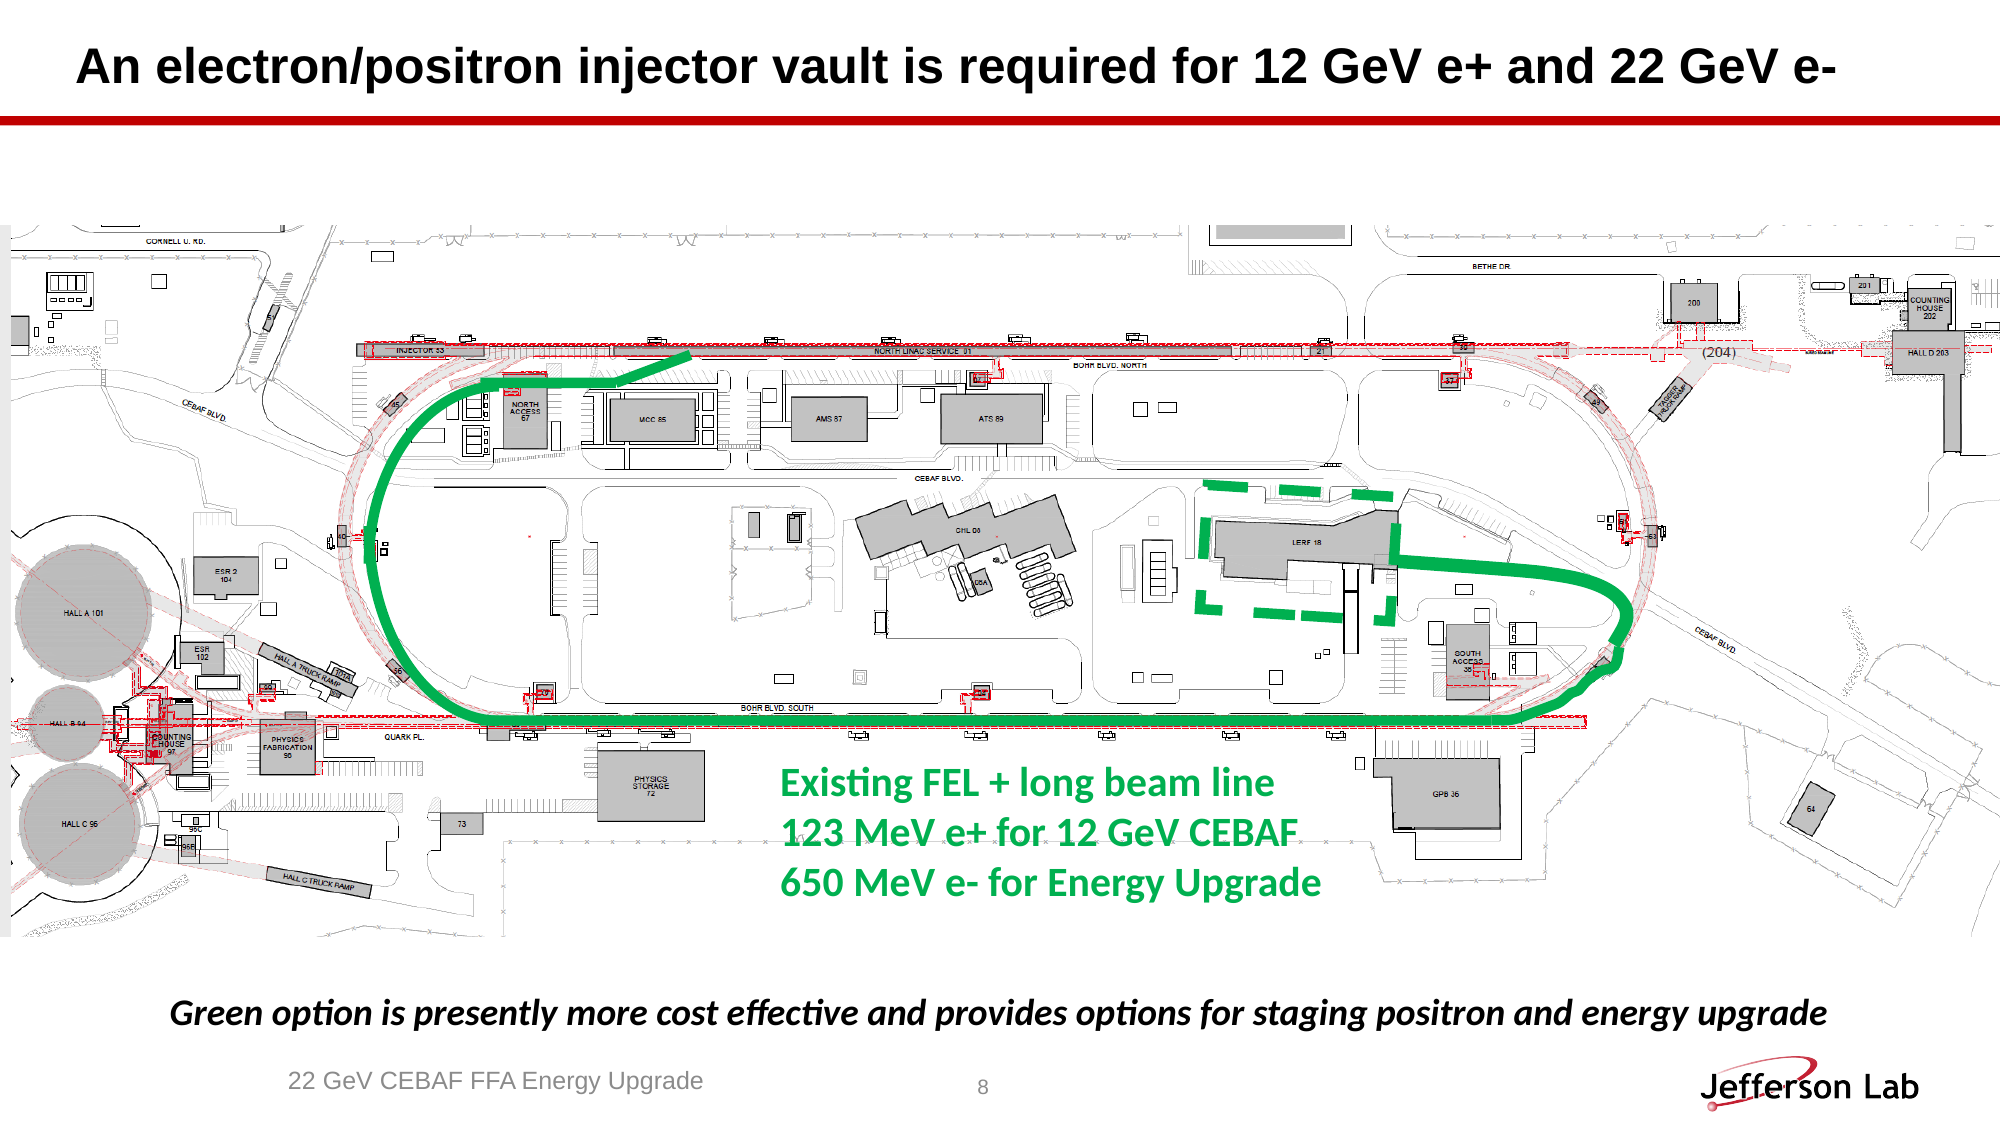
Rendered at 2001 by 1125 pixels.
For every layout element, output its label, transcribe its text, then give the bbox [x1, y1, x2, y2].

title An electron/positron injector vault is required for 12 GeV e+ and 22 GeV e- [60, 27, 1912, 108]
footer 22 GeV CEBAF FFA Energy Upgrade [273, 1060, 756, 1099]
picture [0, 225, 2000, 937]
text_box Green option is presently more cost effective and provides options for staging positron and energy upgrade [154, 980, 1845, 1040]
slide_number 8 [924, 1060, 1042, 1111]
picture [1698, 1047, 1933, 1124]
